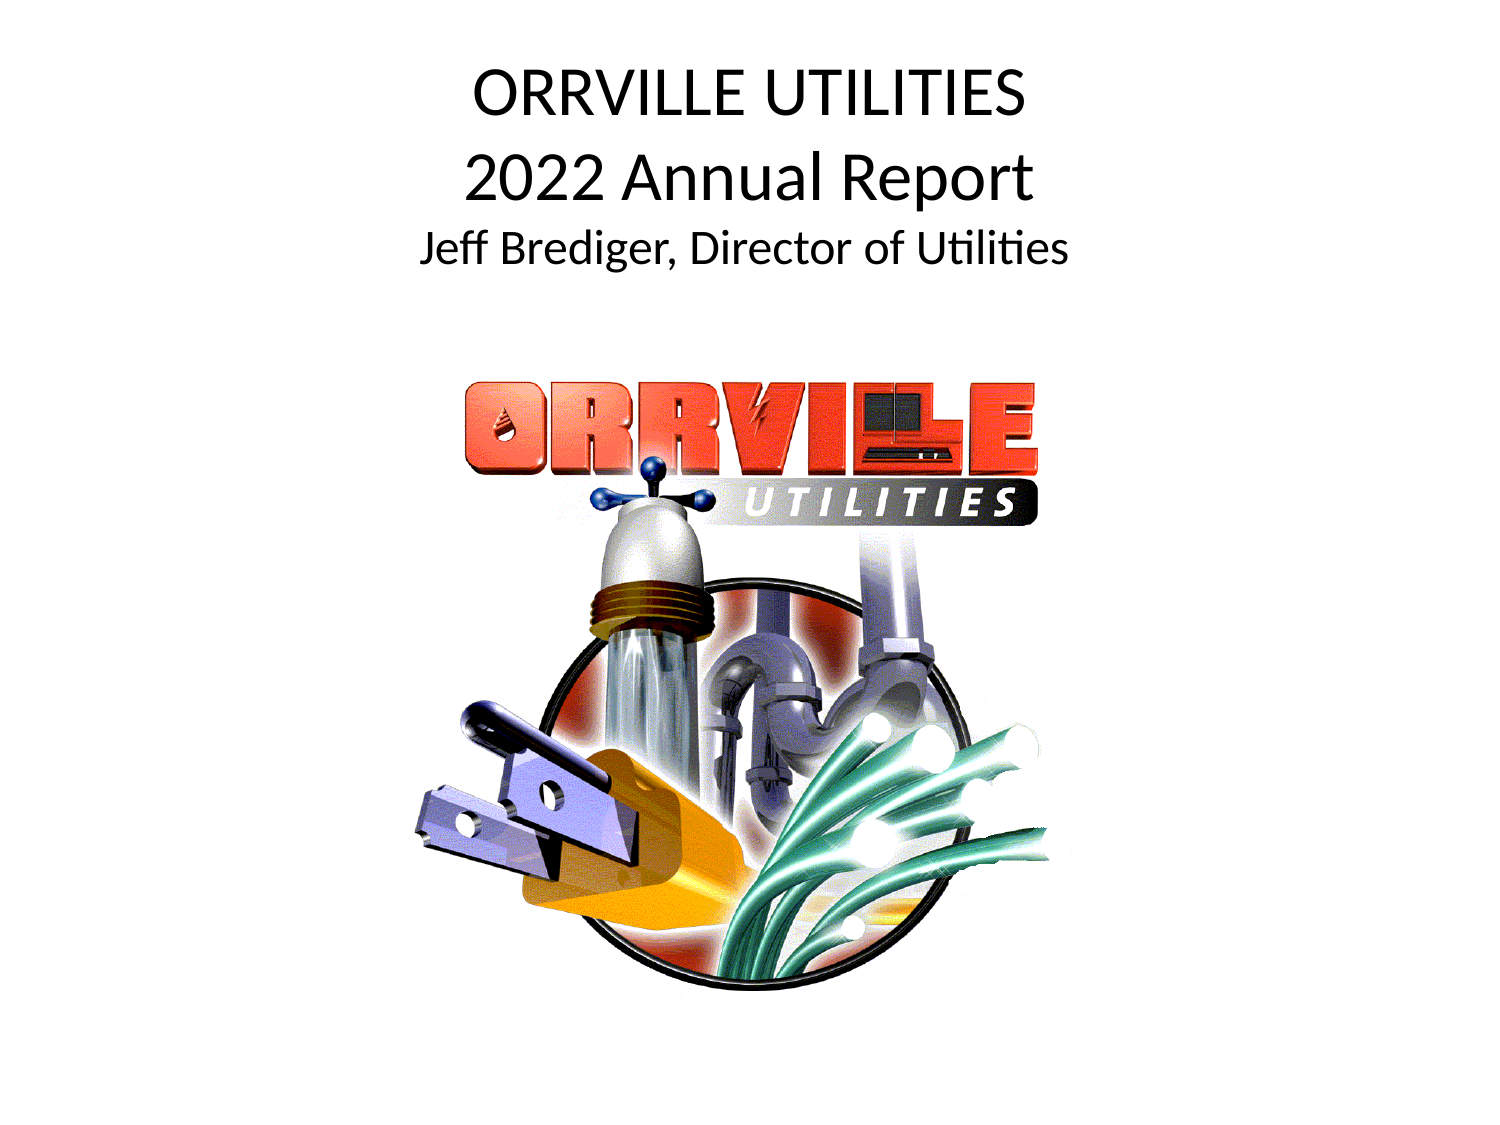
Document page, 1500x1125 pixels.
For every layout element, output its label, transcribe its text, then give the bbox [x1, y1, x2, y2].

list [287, 287, 1201, 1103]
title ORRVILLE UTILITIES 2022 Annual Report Jeff Brediger, Director of Utilities [75, 37, 1425, 313]
